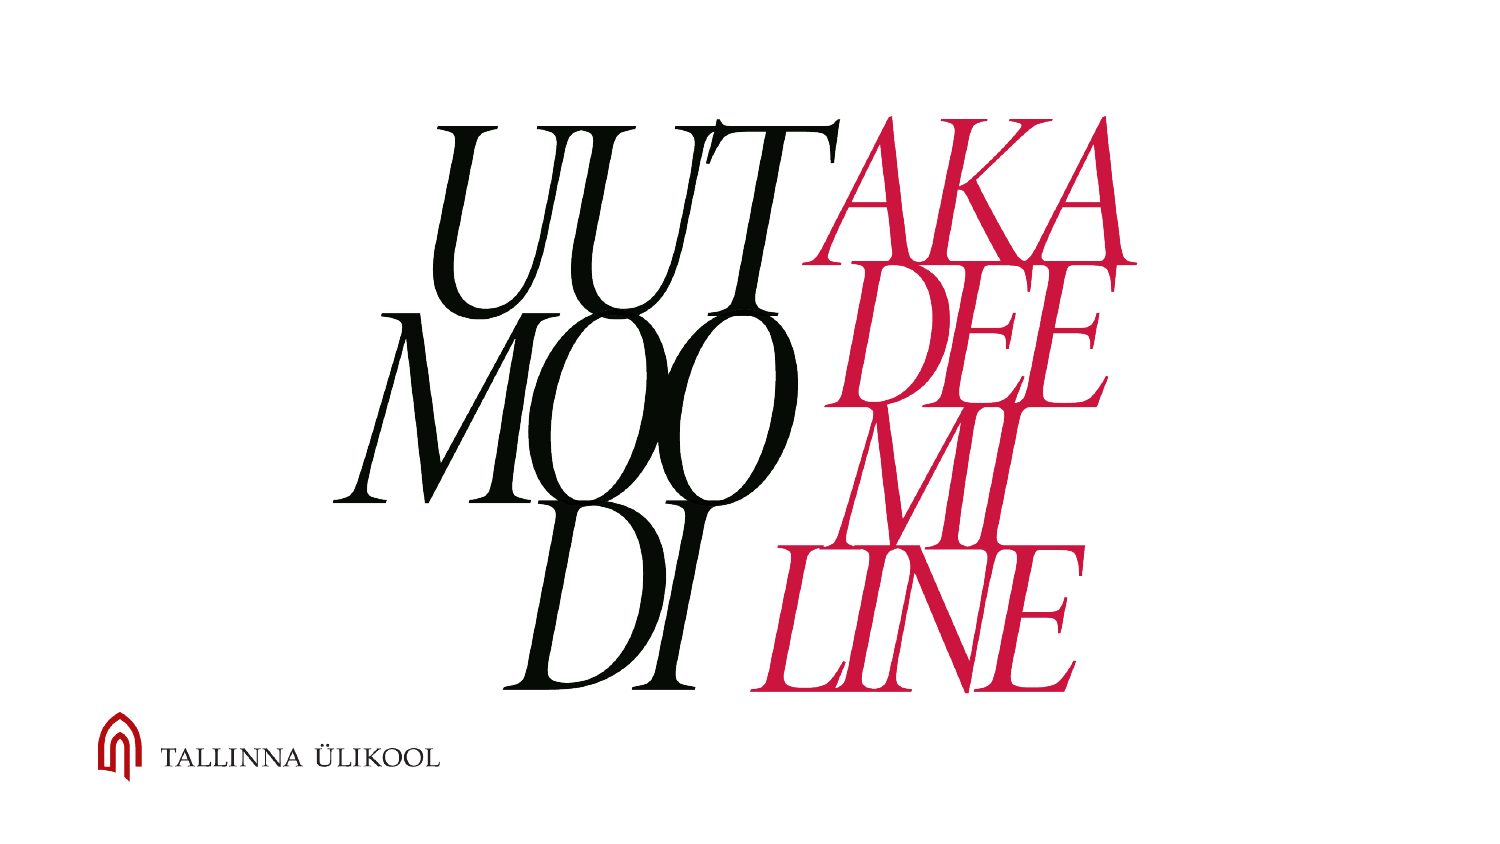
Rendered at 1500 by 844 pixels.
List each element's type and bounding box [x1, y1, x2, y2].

picture [98, 95, 1165, 782]
